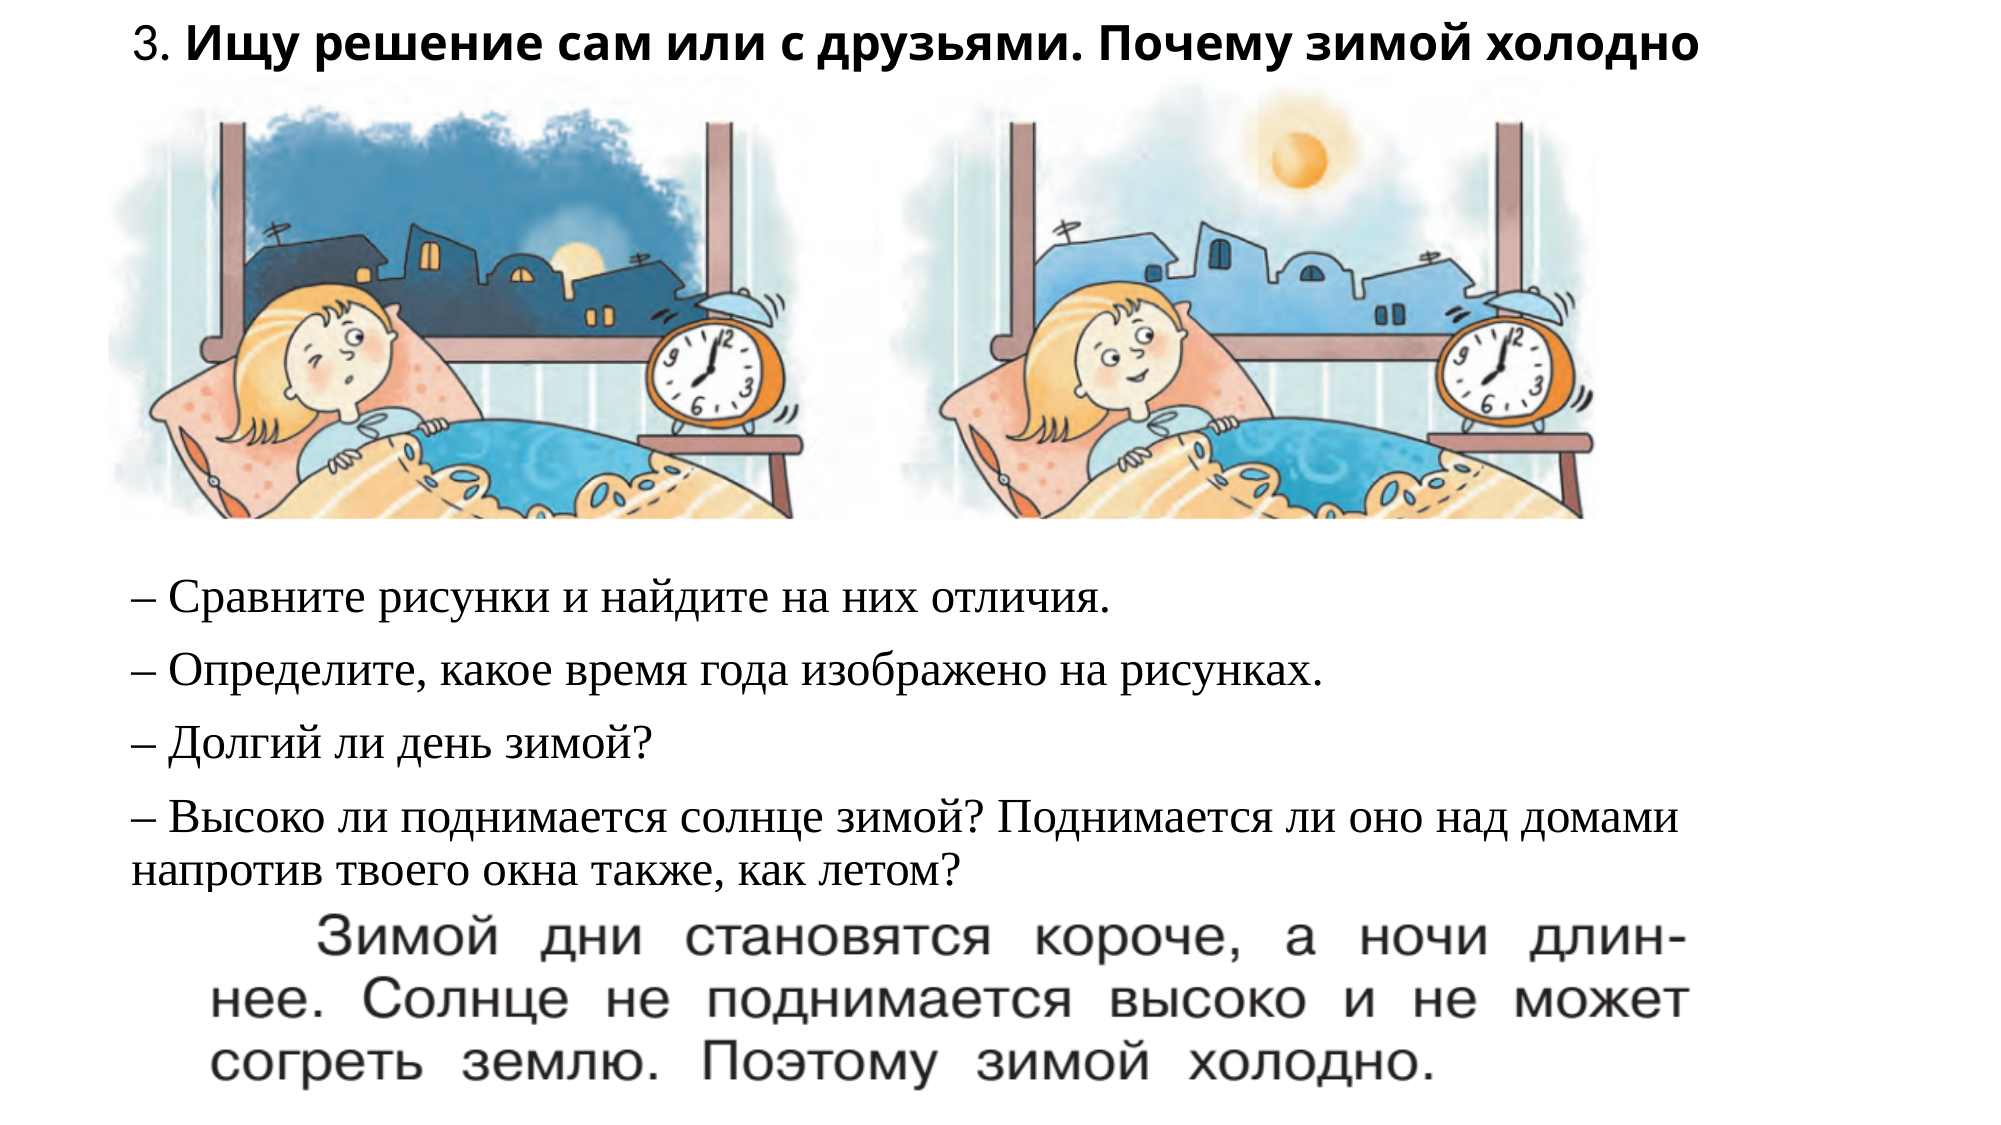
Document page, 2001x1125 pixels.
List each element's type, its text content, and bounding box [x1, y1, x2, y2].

list – Сравните рисунки и найдите на них отличия. – Определите, какое время года изображено на рисунках. – Долгий ли день зимой? – Высоко ли поднимается солнце зимой? Поднимается ли оно над домами напротив твоего окна также, как летом? [116, 562, 1884, 905]
title 3. Ищу решение сам или с друзьями. Почему зимой холодно [116, 0, 1842, 87]
picture [194, 892, 1719, 1125]
picture [98, 76, 1665, 563]
